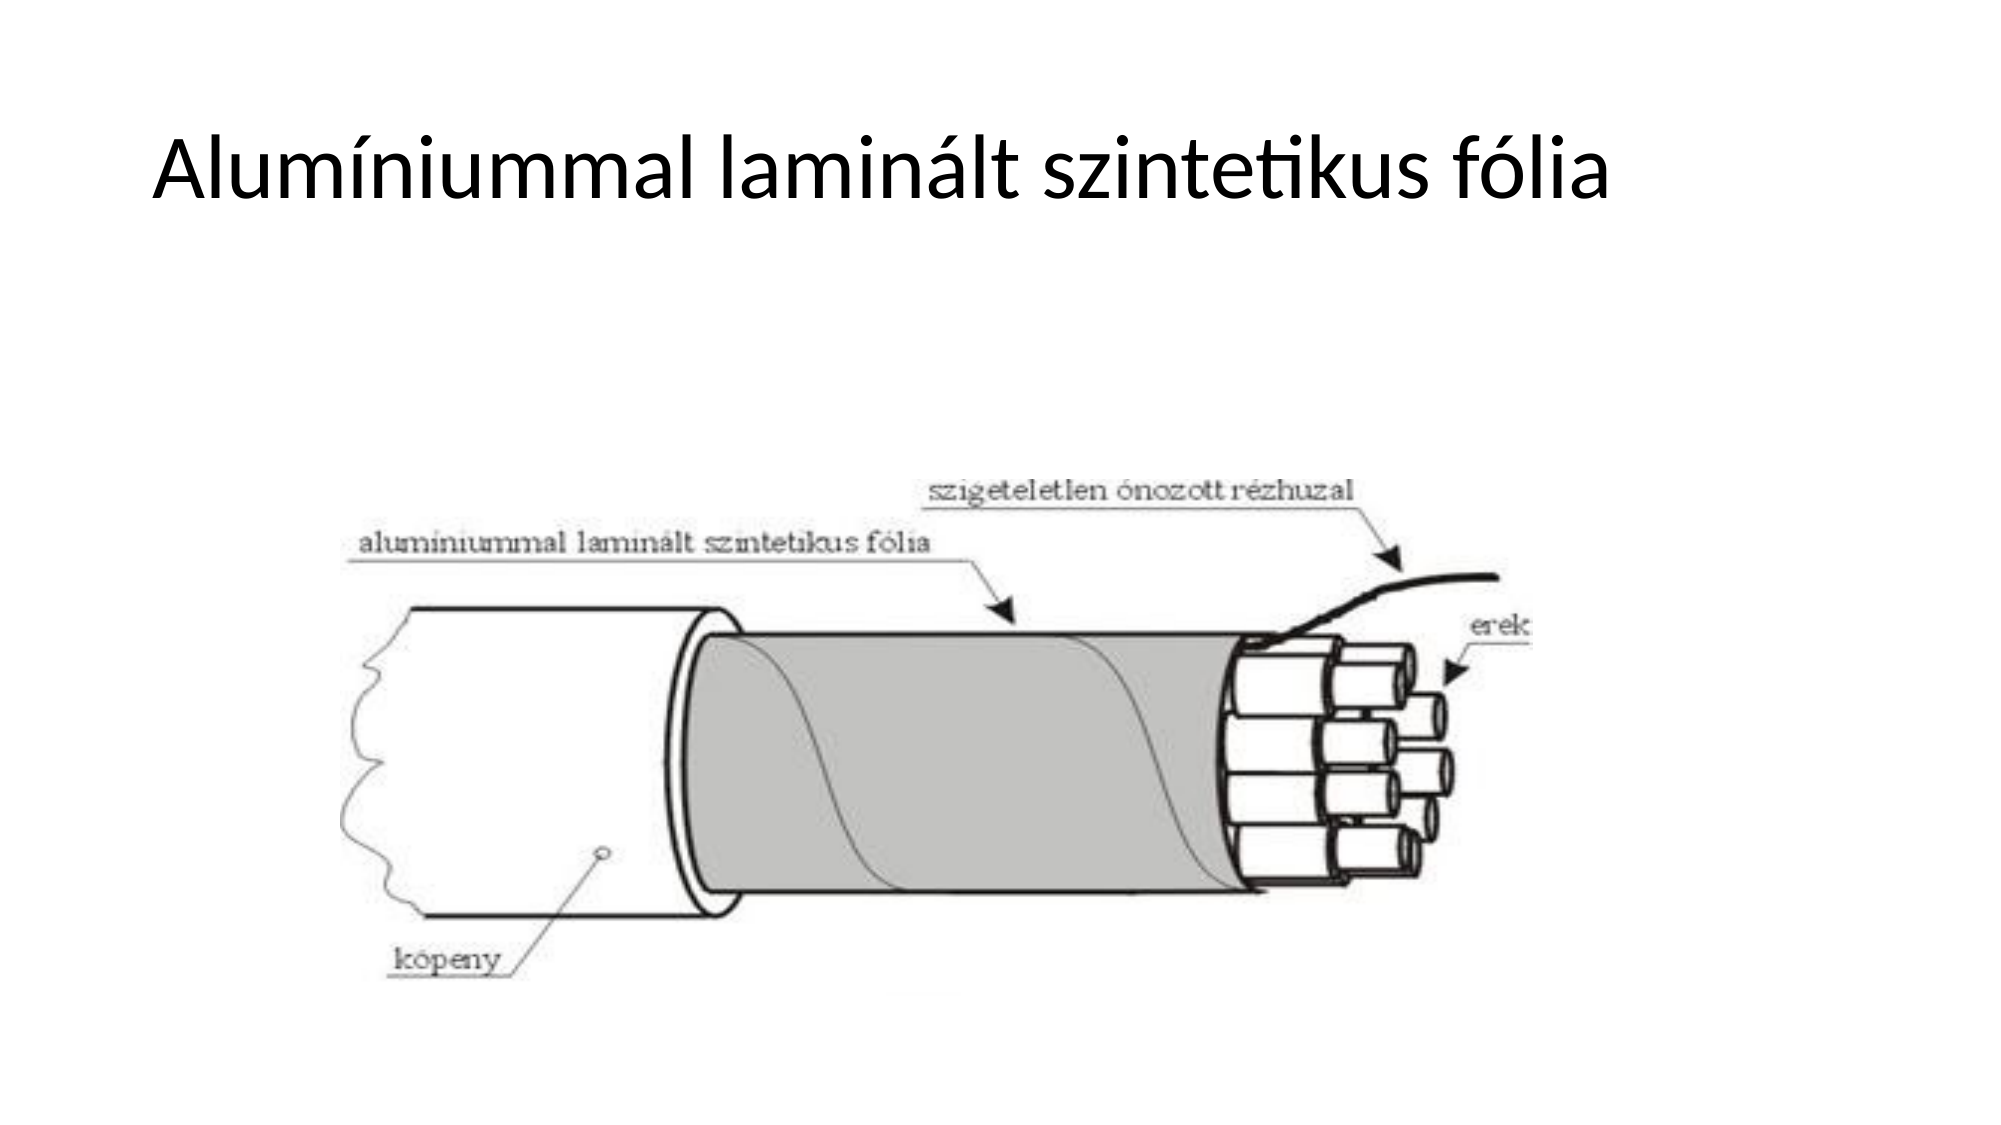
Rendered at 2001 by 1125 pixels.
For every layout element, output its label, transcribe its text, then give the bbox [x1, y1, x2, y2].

title Alumíniummal laminált szintetikus fólia [137, 59, 1863, 278]
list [340, 479, 1533, 996]
